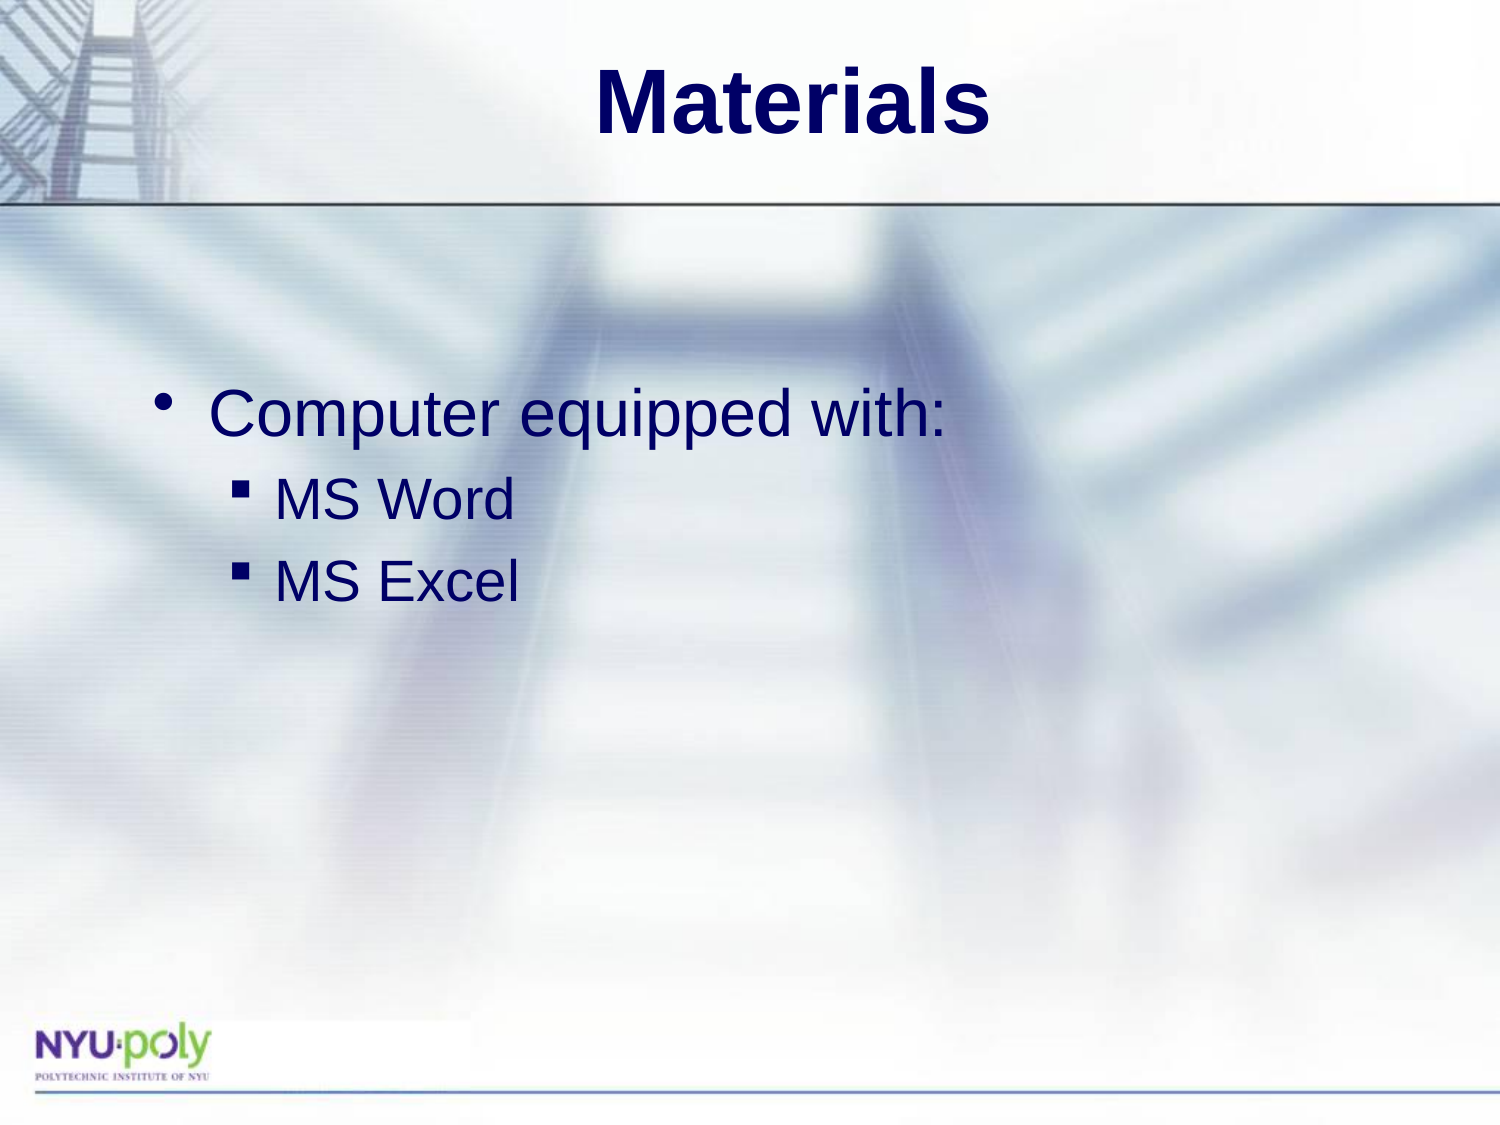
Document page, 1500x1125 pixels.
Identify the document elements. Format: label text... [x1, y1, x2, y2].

list Computer equipped with: MS Word MS Excel [137, 362, 1463, 1063]
title Materials [124, 0, 1463, 194]
picture [0, 0, 1500, 1125]
